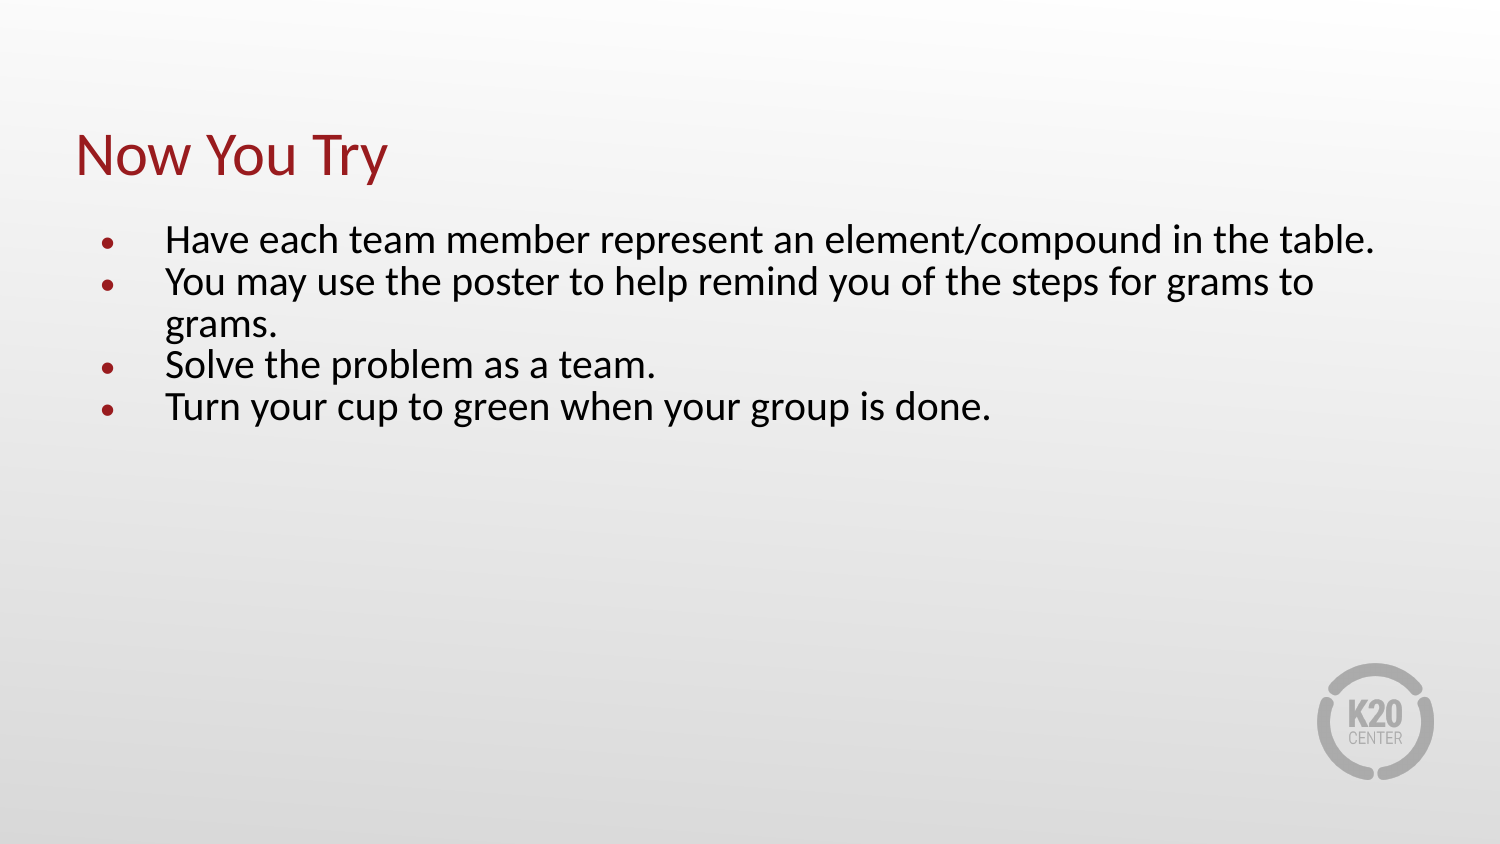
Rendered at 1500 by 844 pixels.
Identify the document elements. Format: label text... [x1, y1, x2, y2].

list Have each team member represent an element/compound in the table. You may use the poster to help remind you of the steps for grams to grams. Solve the problem as a team. Turn your cup to green when your group is done. [75, 214, 1425, 779]
picture [1300, 646, 1451, 797]
title Now You Try [75, 50, 476, 191]
